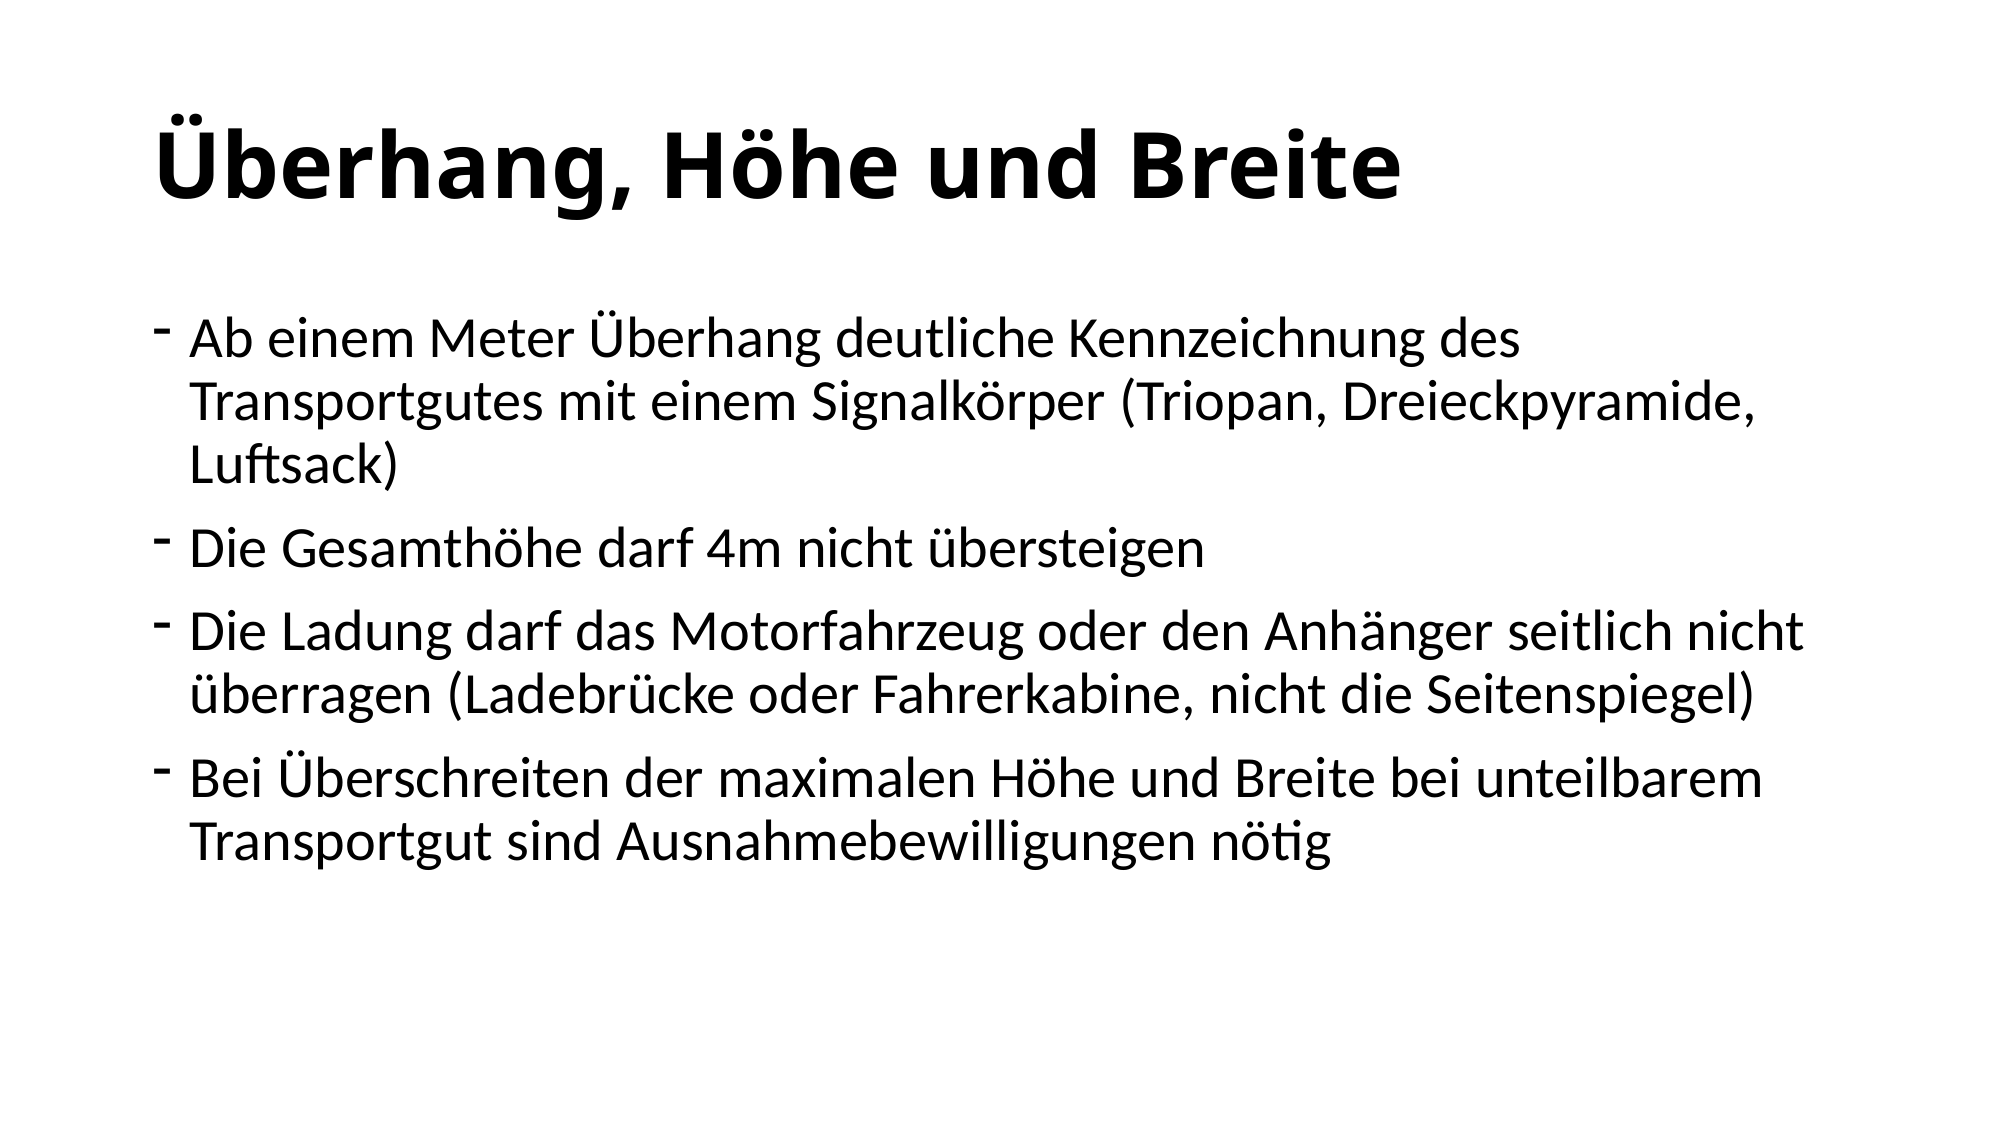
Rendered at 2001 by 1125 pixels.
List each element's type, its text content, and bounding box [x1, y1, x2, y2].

title Überhang, Höhe und Breite [137, 59, 1863, 278]
list Ab einem Meter Überhang deutliche Kennzeichnung des Transportgutes mit einem Signalkörper (Triopan, Dreieckpyramide, Luftsack) Die Gesamthöhe darf 4m nicht übersteigen Die Ladung darf das Motorfahrzeug oder den Anhänger seitlich nicht überragen (Ladebrücke oder Fahrerkabine, nicht die Seitenspiegel) Bei Überschreiten der maximalen Höhe und Breite bei unteilbarem Transportgut sind Ausnahmebewilligungen nötig [137, 299, 1863, 1014]
